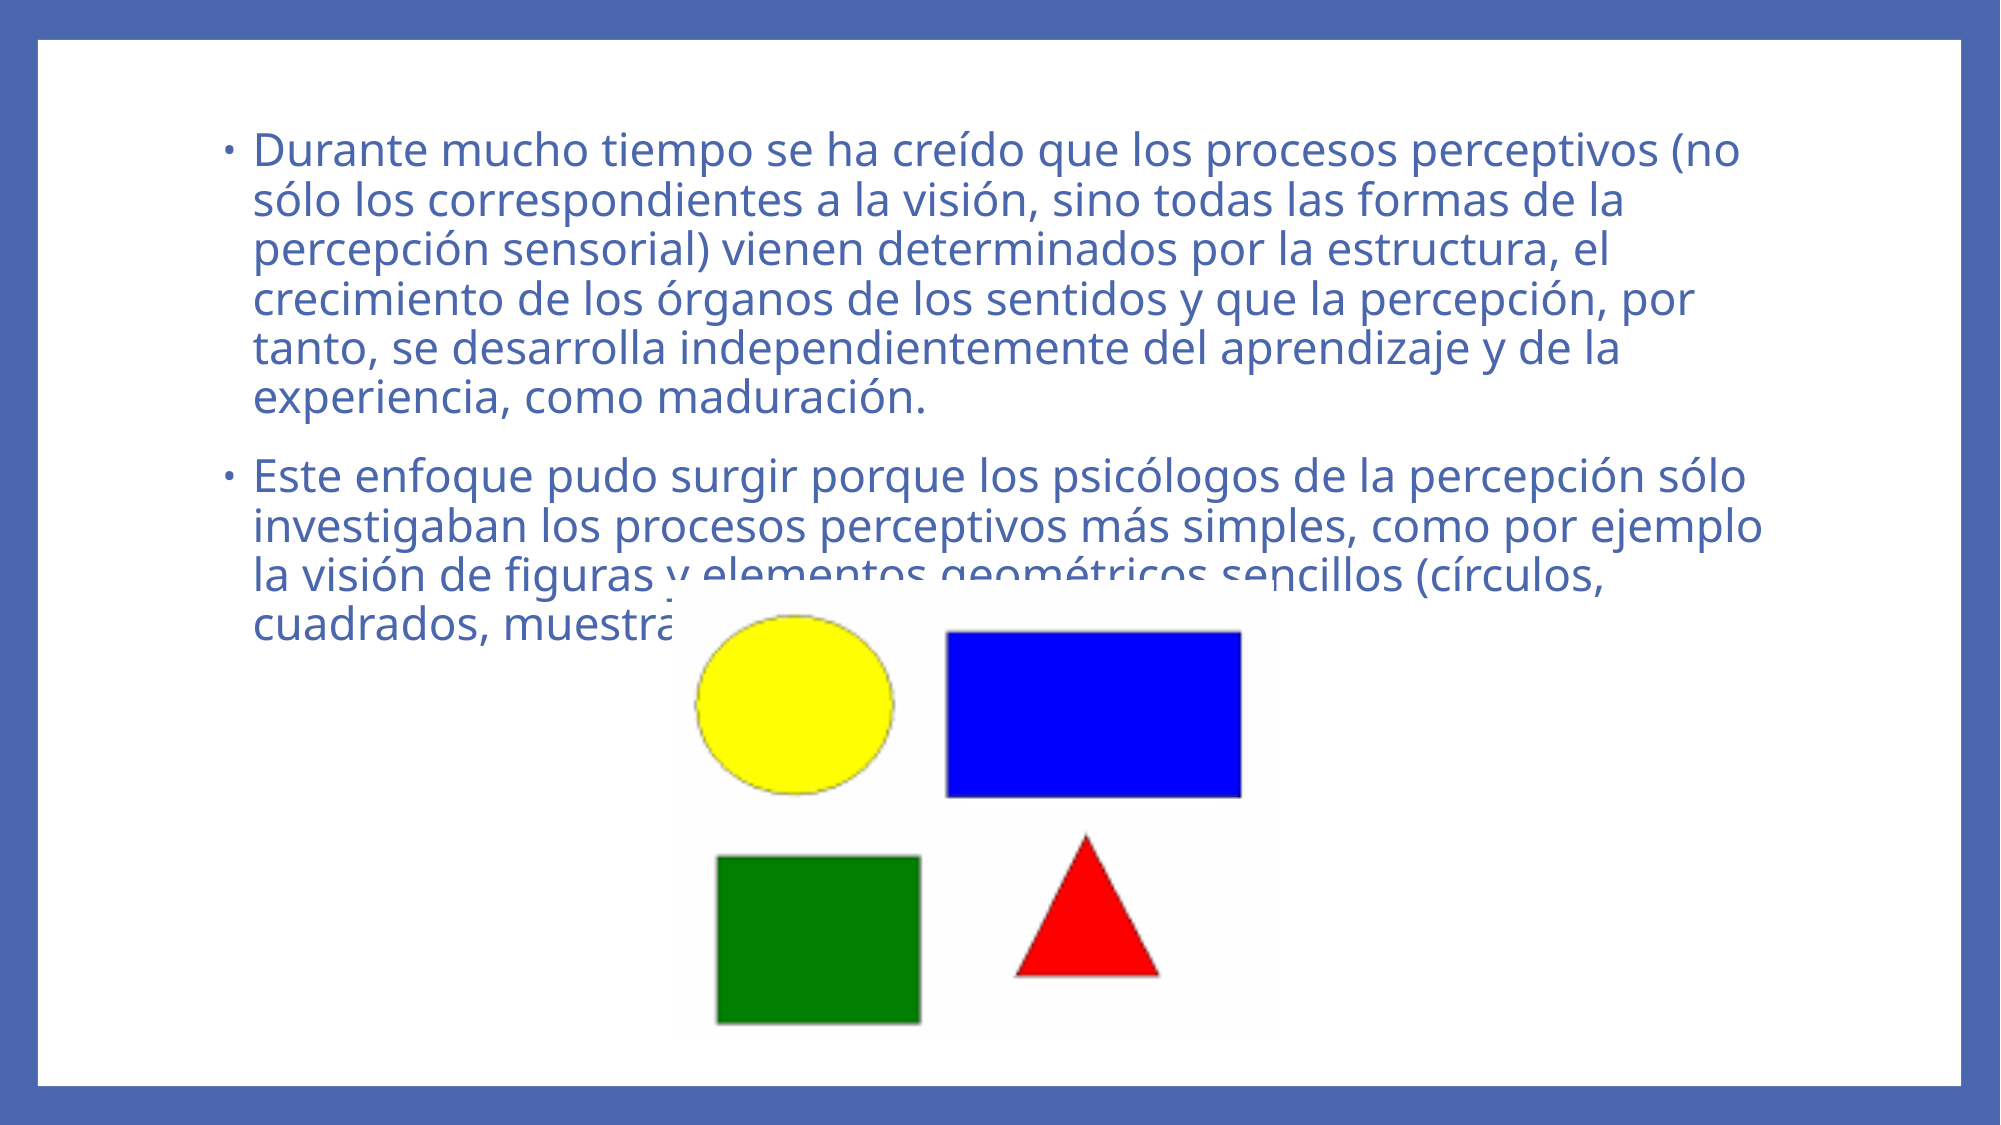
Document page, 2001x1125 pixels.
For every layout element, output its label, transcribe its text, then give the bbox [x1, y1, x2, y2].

list Durante mucho tiempo se ha creído que los procesos perceptivos (no sólo los correspondientes a la visión, sino todas las formas de la percepción sensorial) vienen determinados por la estructura, el crecimiento de los órganos de los sentidos y que la percepción, por tanto, se desarrolla independientemente del aprendizaje y de la experiencia, como maduración. Este enfoque pudo surgir porque los psicólogos de la percepción sólo investigaban los procesos perceptivos más simples, como por ejemplo la visión de figuras y elementos geométricos sencillos (círculos, cuadrados, muestras de cintas, etc.) [200, 119, 1820, 783]
picture [671, 580, 1275, 1040]
